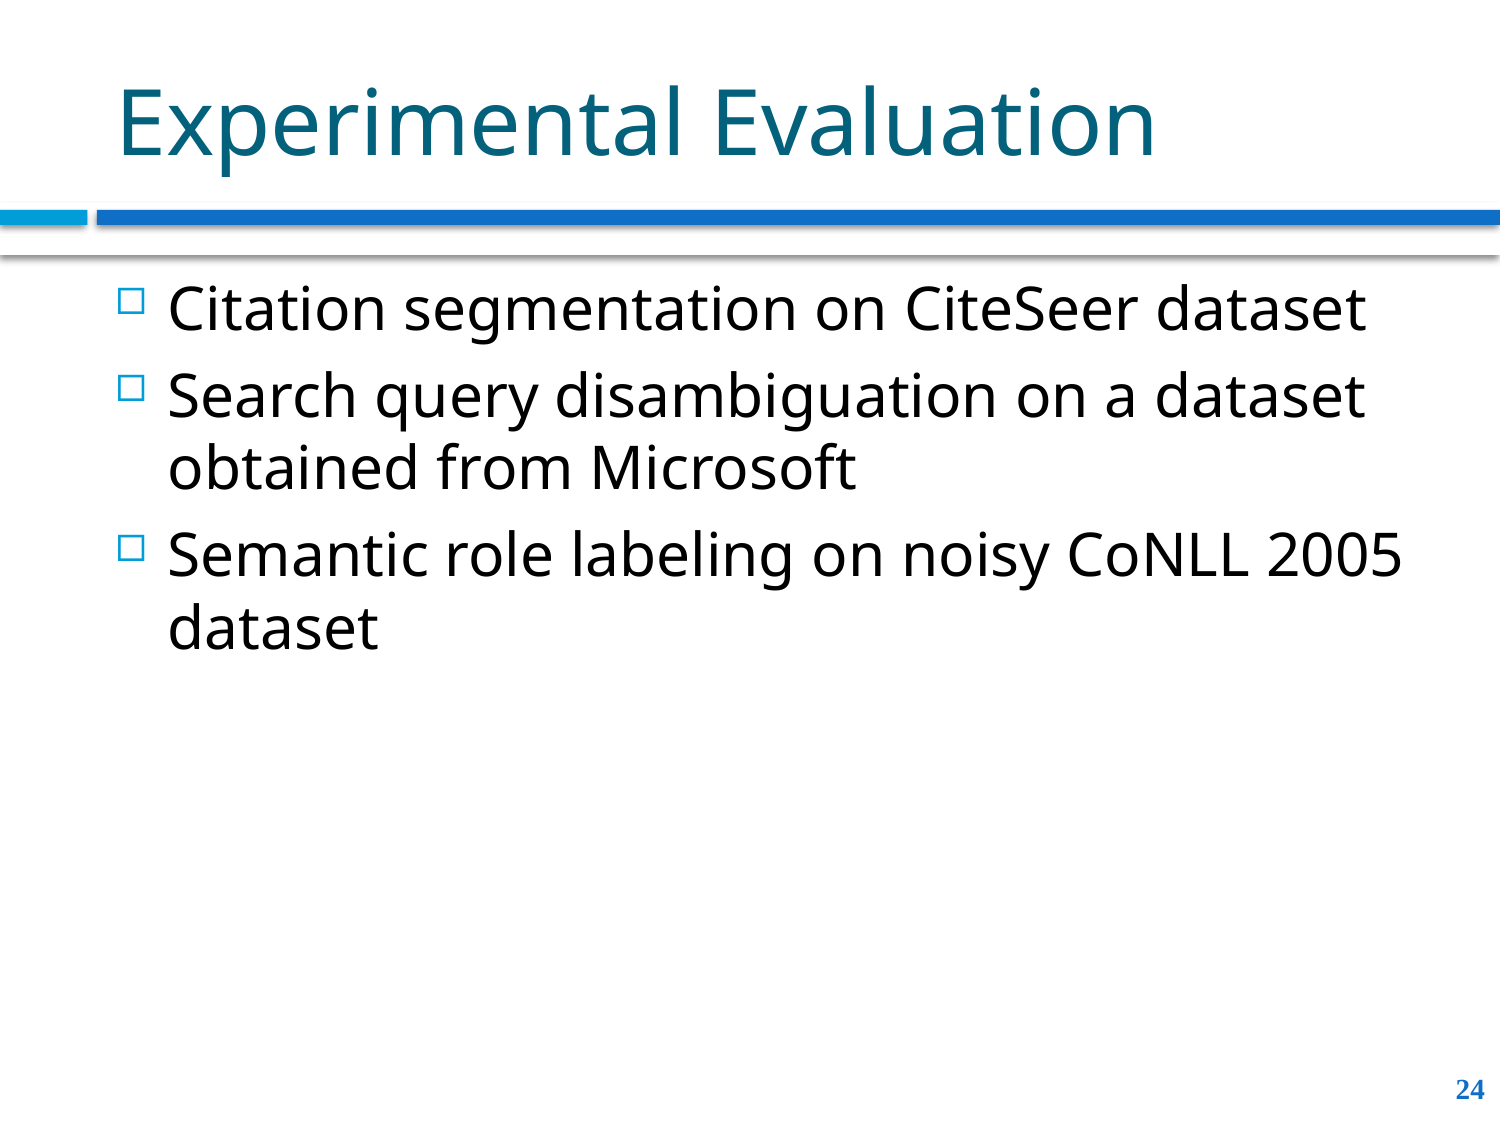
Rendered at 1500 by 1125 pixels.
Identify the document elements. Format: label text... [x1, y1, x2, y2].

slide_number 24 [1425, 1050, 1500, 1125]
title Experimental Evaluation [100, 37, 1438, 200]
list Citation segmentation on CiteSeer dataset Search query disambiguation on a dataset obtained from Microsoft Semantic role labeling on noisy CoNLL 2005 dataset [100, 262, 1438, 1000]
